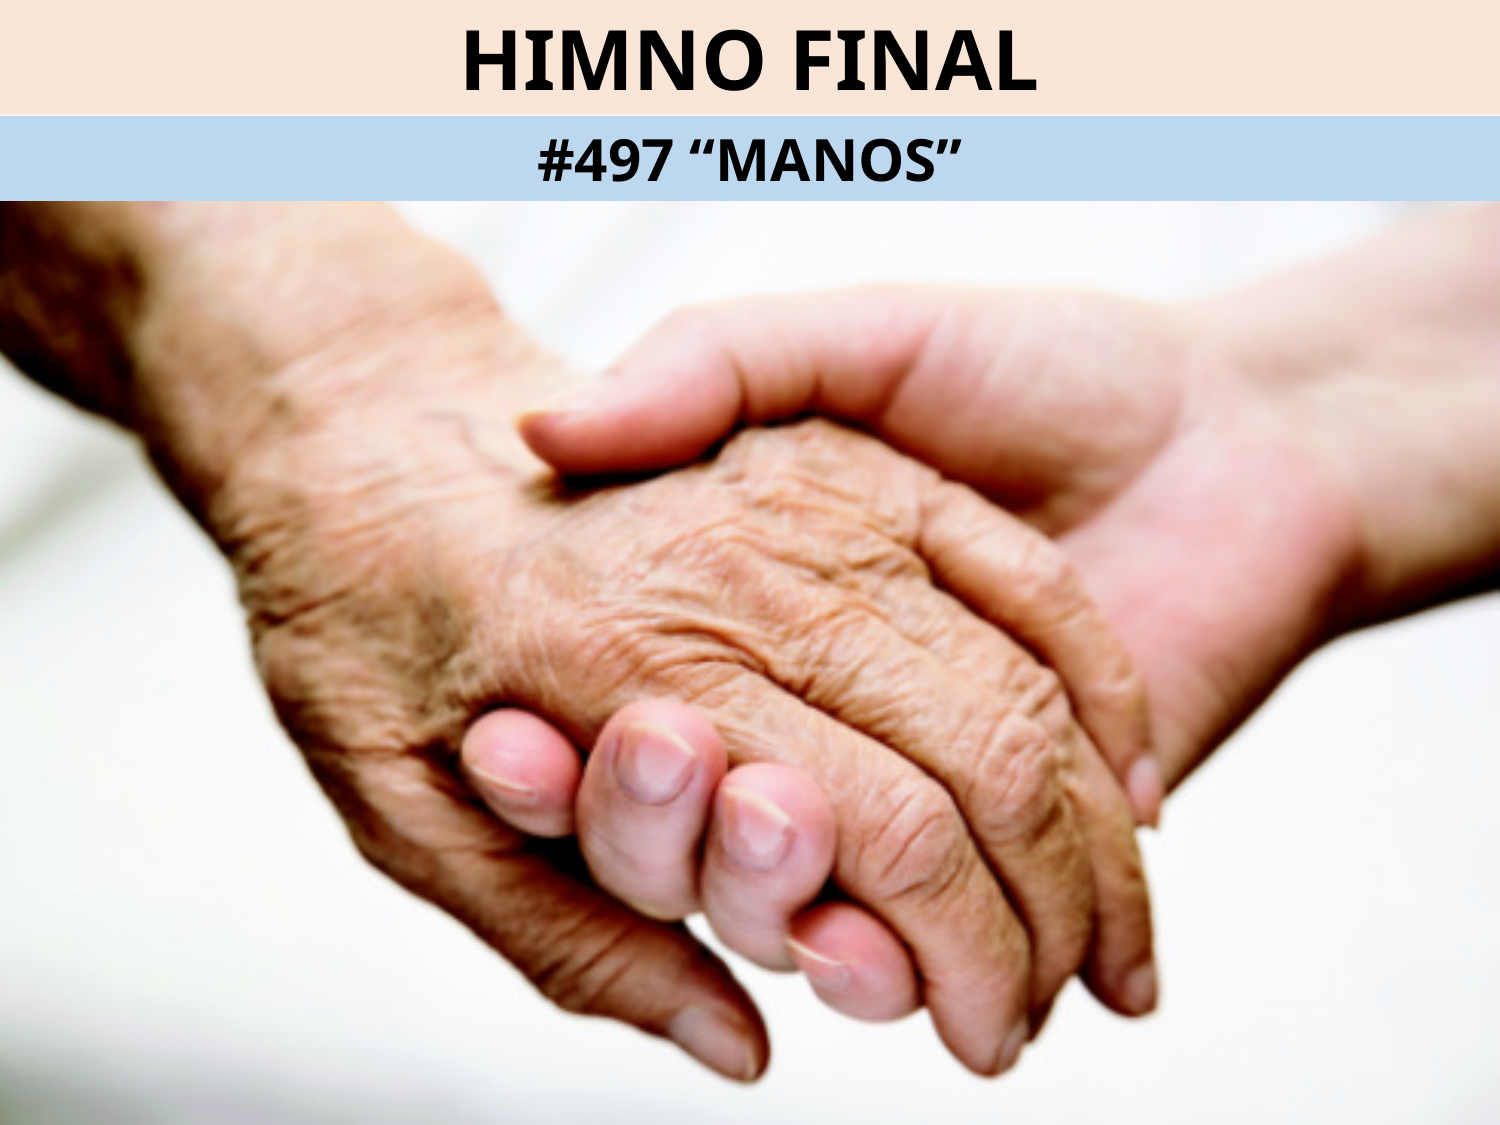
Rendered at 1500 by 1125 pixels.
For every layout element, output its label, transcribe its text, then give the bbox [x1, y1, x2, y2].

text_box HIMNO FINAL [0, 0, 1500, 115]
text_box #497 “MANOS” [0, 116, 1500, 201]
picture [0, 201, 1500, 1125]
